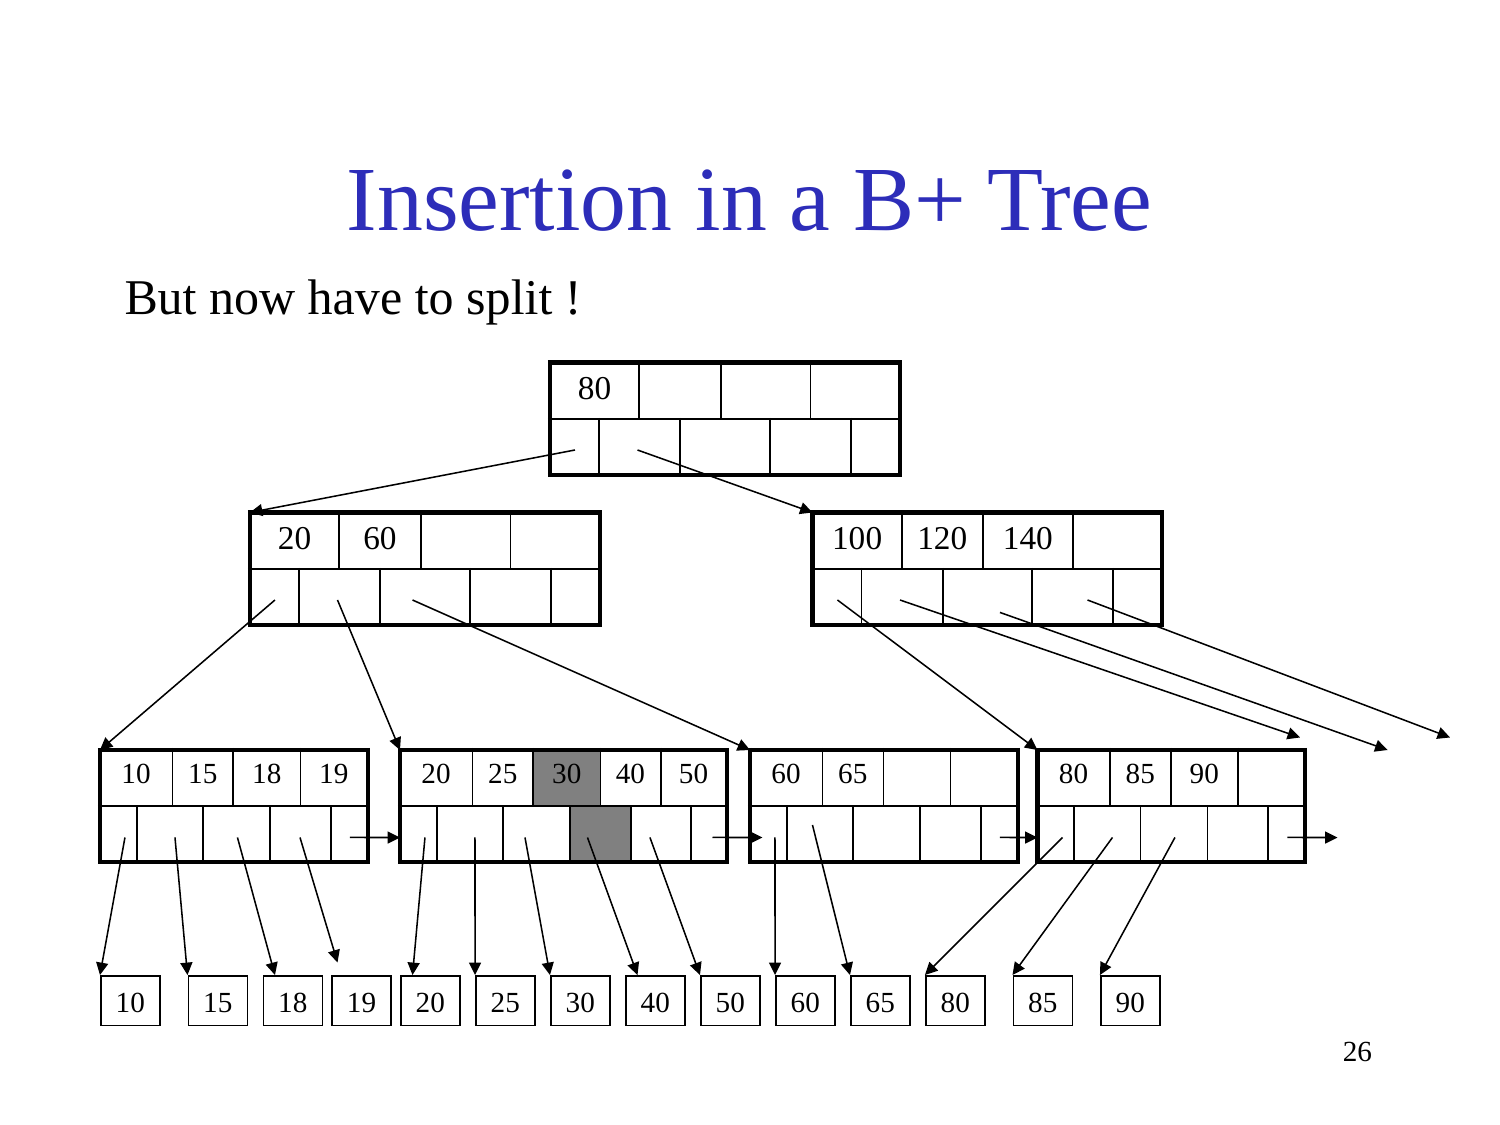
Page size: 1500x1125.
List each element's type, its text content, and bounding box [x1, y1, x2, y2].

table_cell [815, 570, 861, 623]
table_header 20 [252, 515, 338, 568]
text_box 30 [550, 975, 610, 1026]
table_cell [571, 807, 630, 860]
text_box [1287, 831, 1338, 844]
text_box [768, 837, 782, 976]
table_cell [788, 807, 852, 860]
text_box [649, 837, 702, 976]
table_header [884, 752, 950, 805]
table_header 100 [815, 515, 901, 568]
slide_number 26 [1074, 1024, 1388, 1101]
text_box [1087, 599, 1450, 739]
text_box [337, 599, 401, 751]
text_box [174, 837, 193, 976]
table_header [951, 752, 1016, 805]
table_cell [471, 570, 550, 623]
table_cell [862, 570, 942, 623]
title Insertion in a B+ Tree [112, 99, 1388, 288]
text_box 10 [100, 975, 160, 1026]
text_box [407, 837, 426, 976]
table_cell [752, 807, 786, 860]
text_box [1012, 837, 1113, 976]
table_header [422, 515, 510, 568]
table_header 50 [662, 752, 725, 805]
text_box 40 [625, 975, 685, 1026]
table_cell [438, 807, 502, 860]
table_header 20 [402, 752, 472, 805]
table_cell [600, 420, 679, 473]
table_cell [982, 807, 1016, 860]
table_cell [252, 570, 298, 623]
table_header 60 [340, 515, 420, 568]
text_box 25 [475, 975, 535, 1026]
table_header 40 [601, 752, 660, 805]
table_cell [300, 570, 379, 623]
table_cell [852, 420, 898, 473]
table_header 30 [534, 752, 600, 805]
table_header 15 [173, 752, 232, 805]
table_header [722, 365, 810, 418]
text_box But now have to split ! [109, 256, 597, 332]
table_cell [1033, 570, 1112, 623]
table_cell [921, 807, 980, 860]
table_cell [1114, 570, 1160, 623]
table_header [1074, 515, 1160, 568]
table_cell [204, 807, 269, 860]
table_header 18 [234, 752, 300, 805]
text_box [468, 837, 482, 976]
text_box 65 [850, 975, 910, 1026]
text_box [412, 599, 751, 751]
text_box [524, 837, 554, 976]
table_cell [1040, 807, 1073, 860]
table_cell [771, 420, 850, 473]
text_box 90 [1100, 975, 1161, 1024]
table_cell [552, 420, 598, 473]
table_cell [402, 807, 436, 860]
table_cell [1208, 807, 1267, 860]
table_cell [552, 570, 598, 623]
table_header 140 [984, 515, 1072, 568]
table_cell [504, 807, 569, 860]
text_box [812, 824, 853, 976]
text_box 19 [332, 975, 392, 1026]
text_box [637, 449, 813, 515]
table_header [811, 365, 898, 418]
table_cell [1075, 807, 1140, 860]
table_header 90 [1172, 752, 1237, 805]
table_cell [102, 807, 136, 860]
text_box [837, 599, 1038, 751]
table_header 80 [1040, 752, 1109, 805]
text_box 80 [925, 975, 985, 1026]
text_box [237, 837, 278, 976]
text_box [99, 599, 276, 751]
table_header 19 [301, 752, 366, 805]
table_cell [381, 570, 469, 623]
table_cell [632, 807, 690, 860]
table_header 85 [1111, 752, 1170, 805]
text_box [1099, 837, 1176, 976]
text_box [249, 449, 575, 517]
table_cell [1269, 807, 1303, 860]
table_header [1239, 752, 1303, 805]
text_box 20 [400, 975, 460, 1026]
text_box [999, 612, 1388, 752]
text_box [587, 837, 640, 976]
table_header 25 [473, 752, 532, 805]
table_cell [692, 807, 725, 860]
text_box 60 [775, 975, 835, 1026]
table_header 80 [552, 365, 638, 418]
table_cell [332, 807, 366, 860]
table_cell [1141, 807, 1207, 860]
table_header 10 [102, 752, 172, 805]
text_box [96, 837, 126, 976]
text_box [712, 831, 763, 844]
table_header 60 [752, 752, 822, 805]
text_box 85 [1013, 975, 1073, 1026]
table_cell [138, 807, 202, 860]
table_cell [854, 807, 919, 860]
table_header [640, 365, 720, 418]
table_cell [681, 420, 769, 473]
table_cell [271, 807, 330, 860]
table_header 120 [903, 515, 982, 568]
text_box [299, 837, 340, 963]
text_box [899, 599, 1300, 740]
table_cell [944, 570, 1031, 623]
table_header 65 [823, 752, 883, 805]
text_box 18 [263, 975, 323, 1026]
text_box [924, 837, 1063, 976]
text_box [999, 831, 1038, 844]
text_box 50 [700, 975, 760, 1026]
text_box 15 [188, 975, 248, 1026]
text_box [349, 831, 400, 844]
table_header [511, 515, 598, 568]
